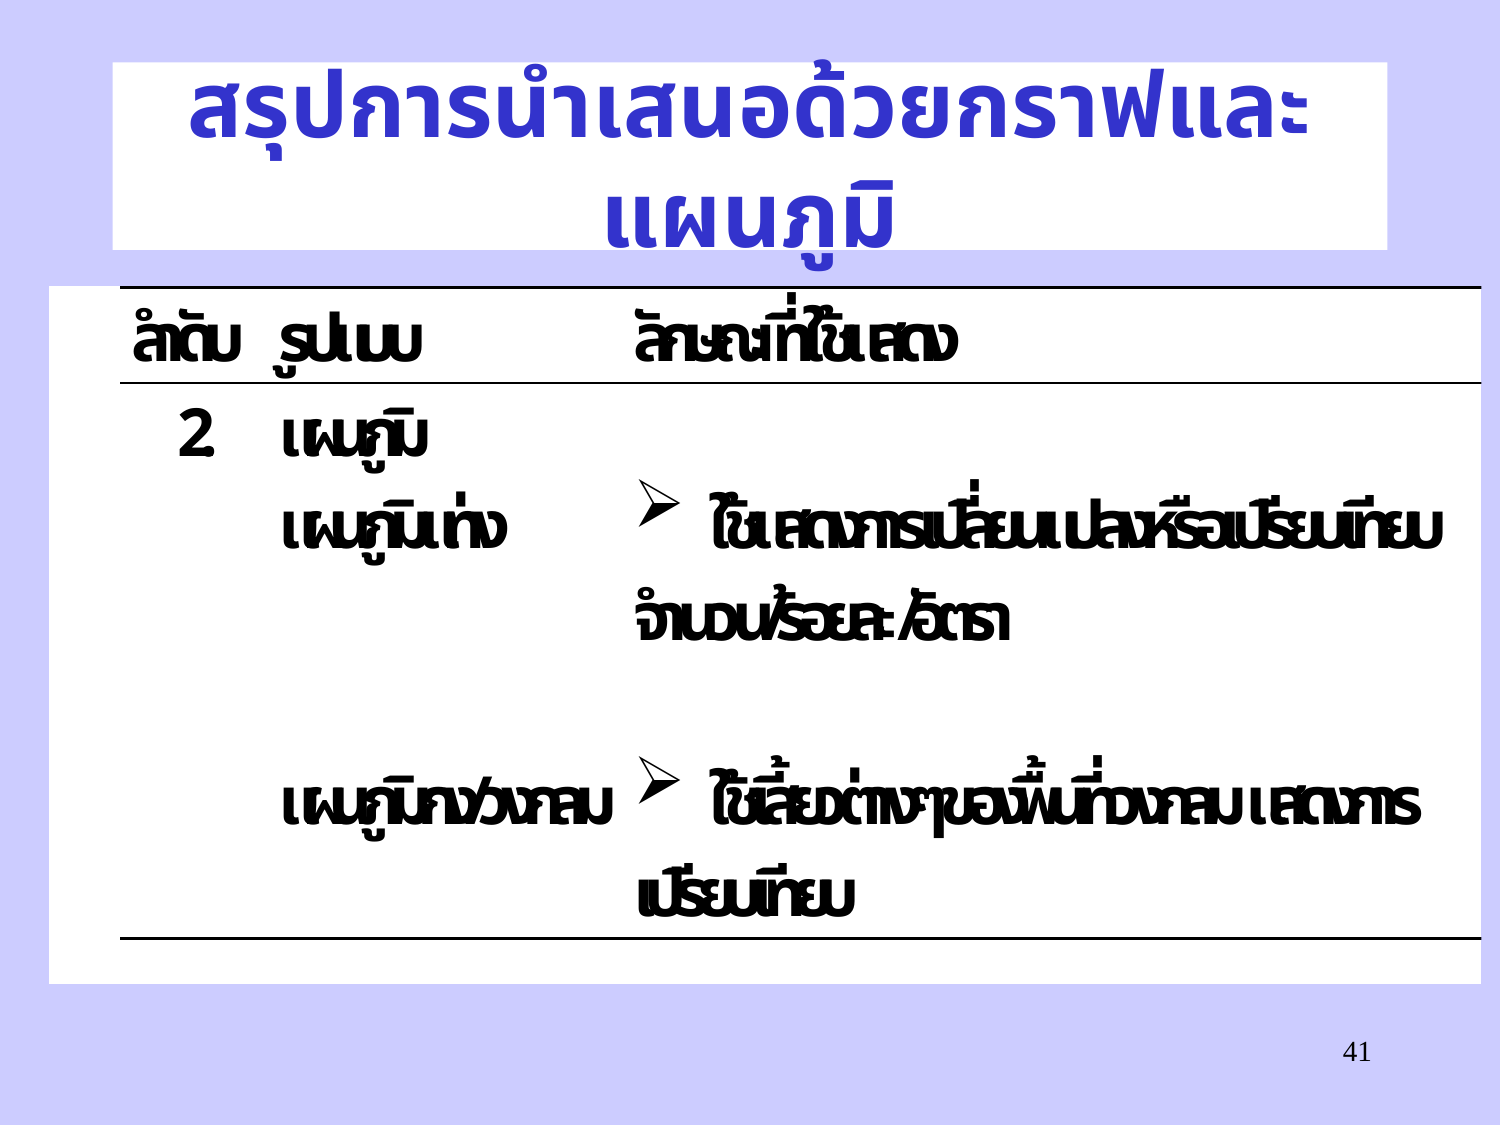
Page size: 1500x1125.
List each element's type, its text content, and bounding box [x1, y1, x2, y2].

slide_number 41 [1074, 1025, 1388, 1100]
title สรุปการนำเสนอด้วยกราฟและแผนภูมิ [112, 62, 1388, 251]
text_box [48, 286, 1482, 985]
